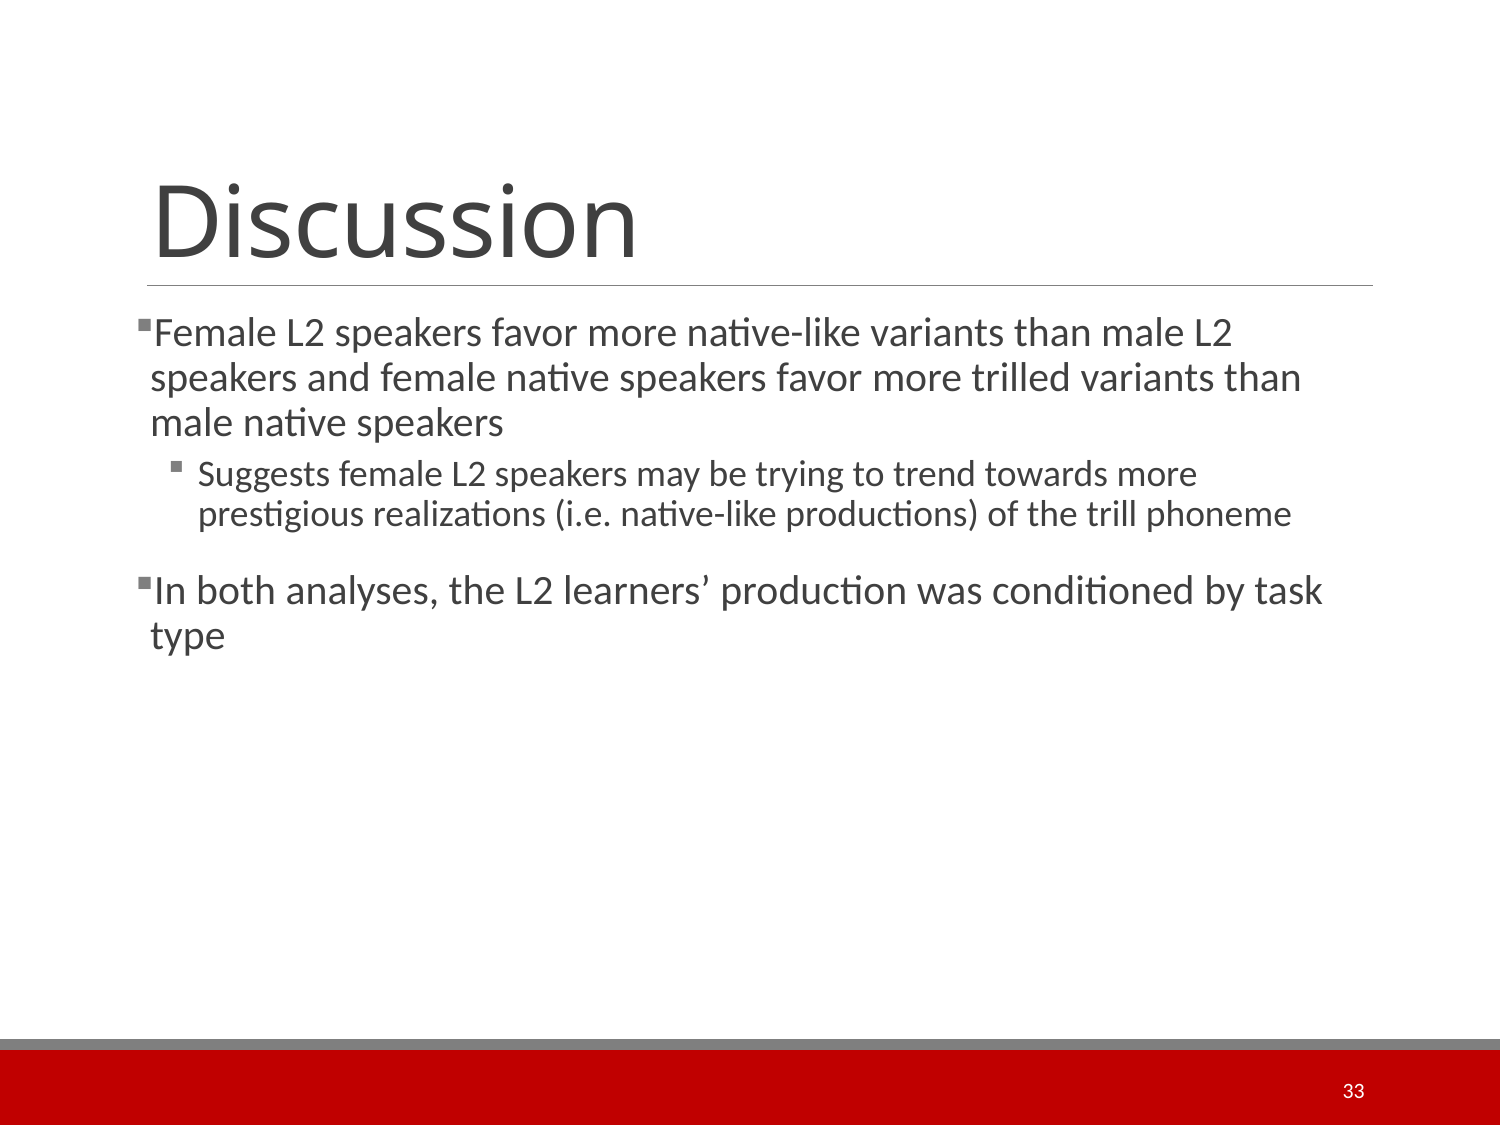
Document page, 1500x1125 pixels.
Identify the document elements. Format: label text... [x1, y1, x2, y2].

slide_number 33 [1218, 1059, 1380, 1120]
list Female L2 speakers favor more native-like variants than male L2 speakers and female native speakers favor more trilled variants than male native speakers Suggests female L2 speakers may be trying to trend towards more prestigious realizations (i.e. native-like productions) of the trill phoneme In both analyses, the L2 learners’ production was conditioned by task type [135, 302, 1373, 963]
title Discussion [135, 47, 1373, 285]
